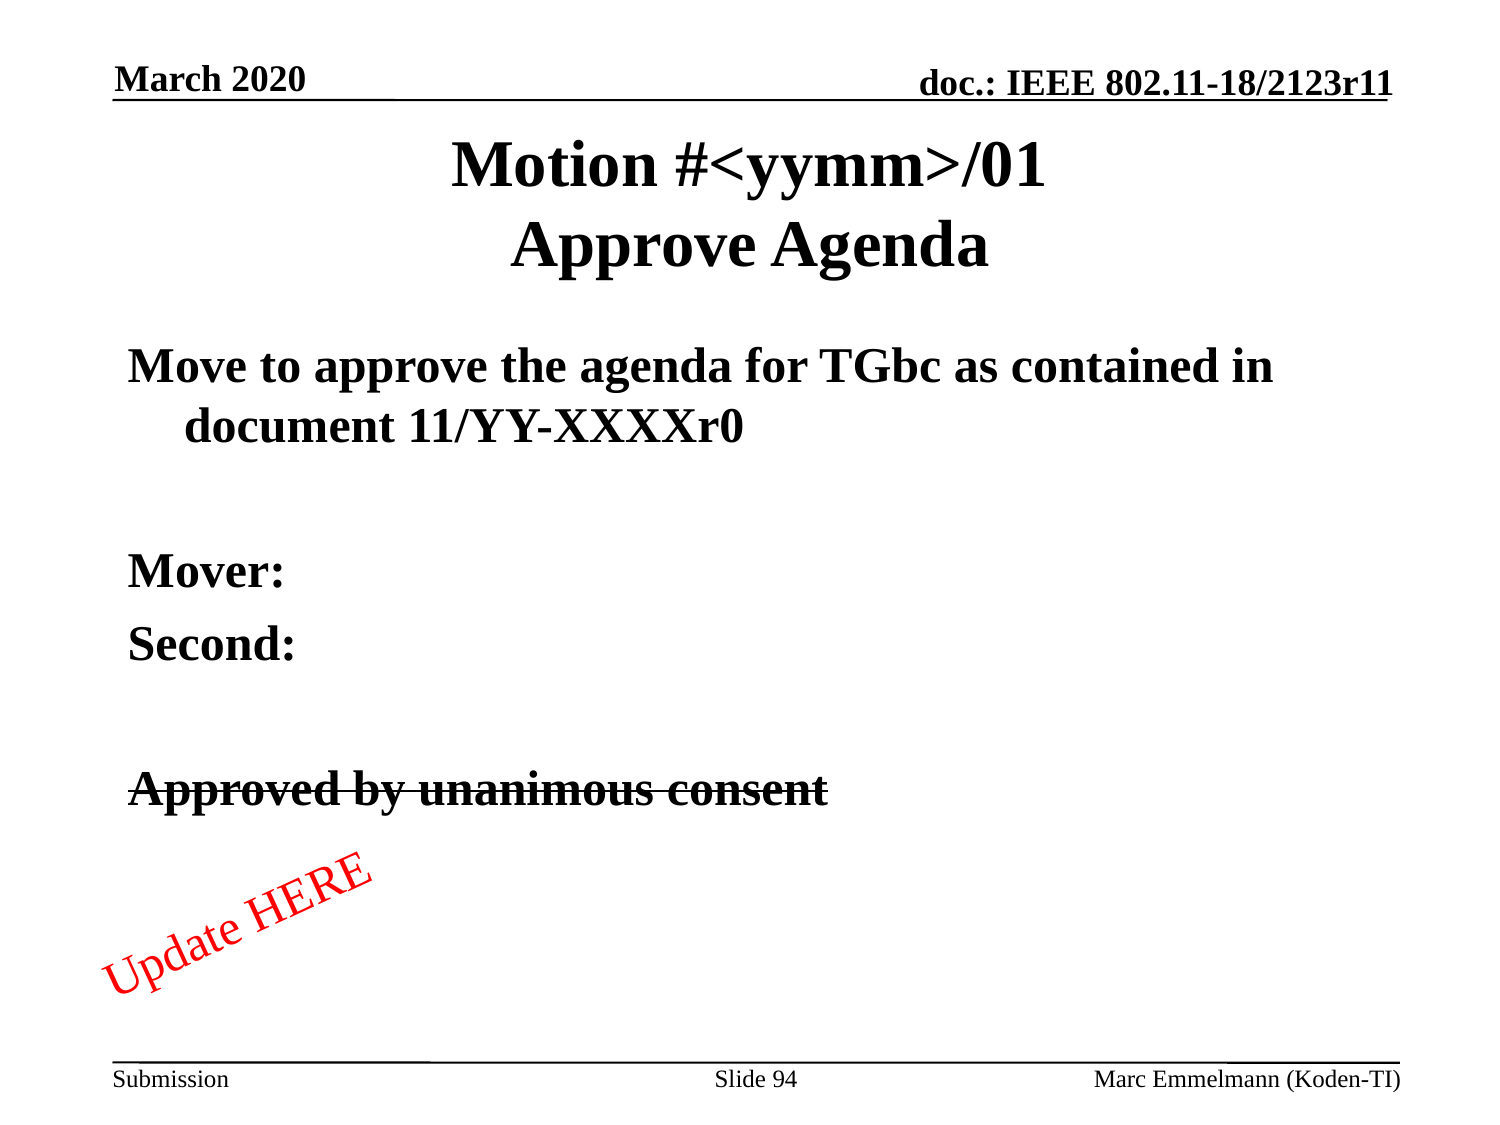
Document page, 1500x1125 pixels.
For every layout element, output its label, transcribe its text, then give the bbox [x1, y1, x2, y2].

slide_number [114, 54, 423, 100]
text_box Update HERE [76, 820, 396, 1022]
slide_number Slide 94 [712, 1061, 800, 1123]
title Motion #<yymm>/01 Approve Agenda [112, 112, 1388, 288]
list Move to approve the agenda for TGbc as contained in document 11/YY-XXXXr0 Mover: Second: Approved by unanimous consent [112, 324, 1388, 1000]
footer Marc Emmelmann (Koden-TI) [878, 1061, 1402, 1093]
